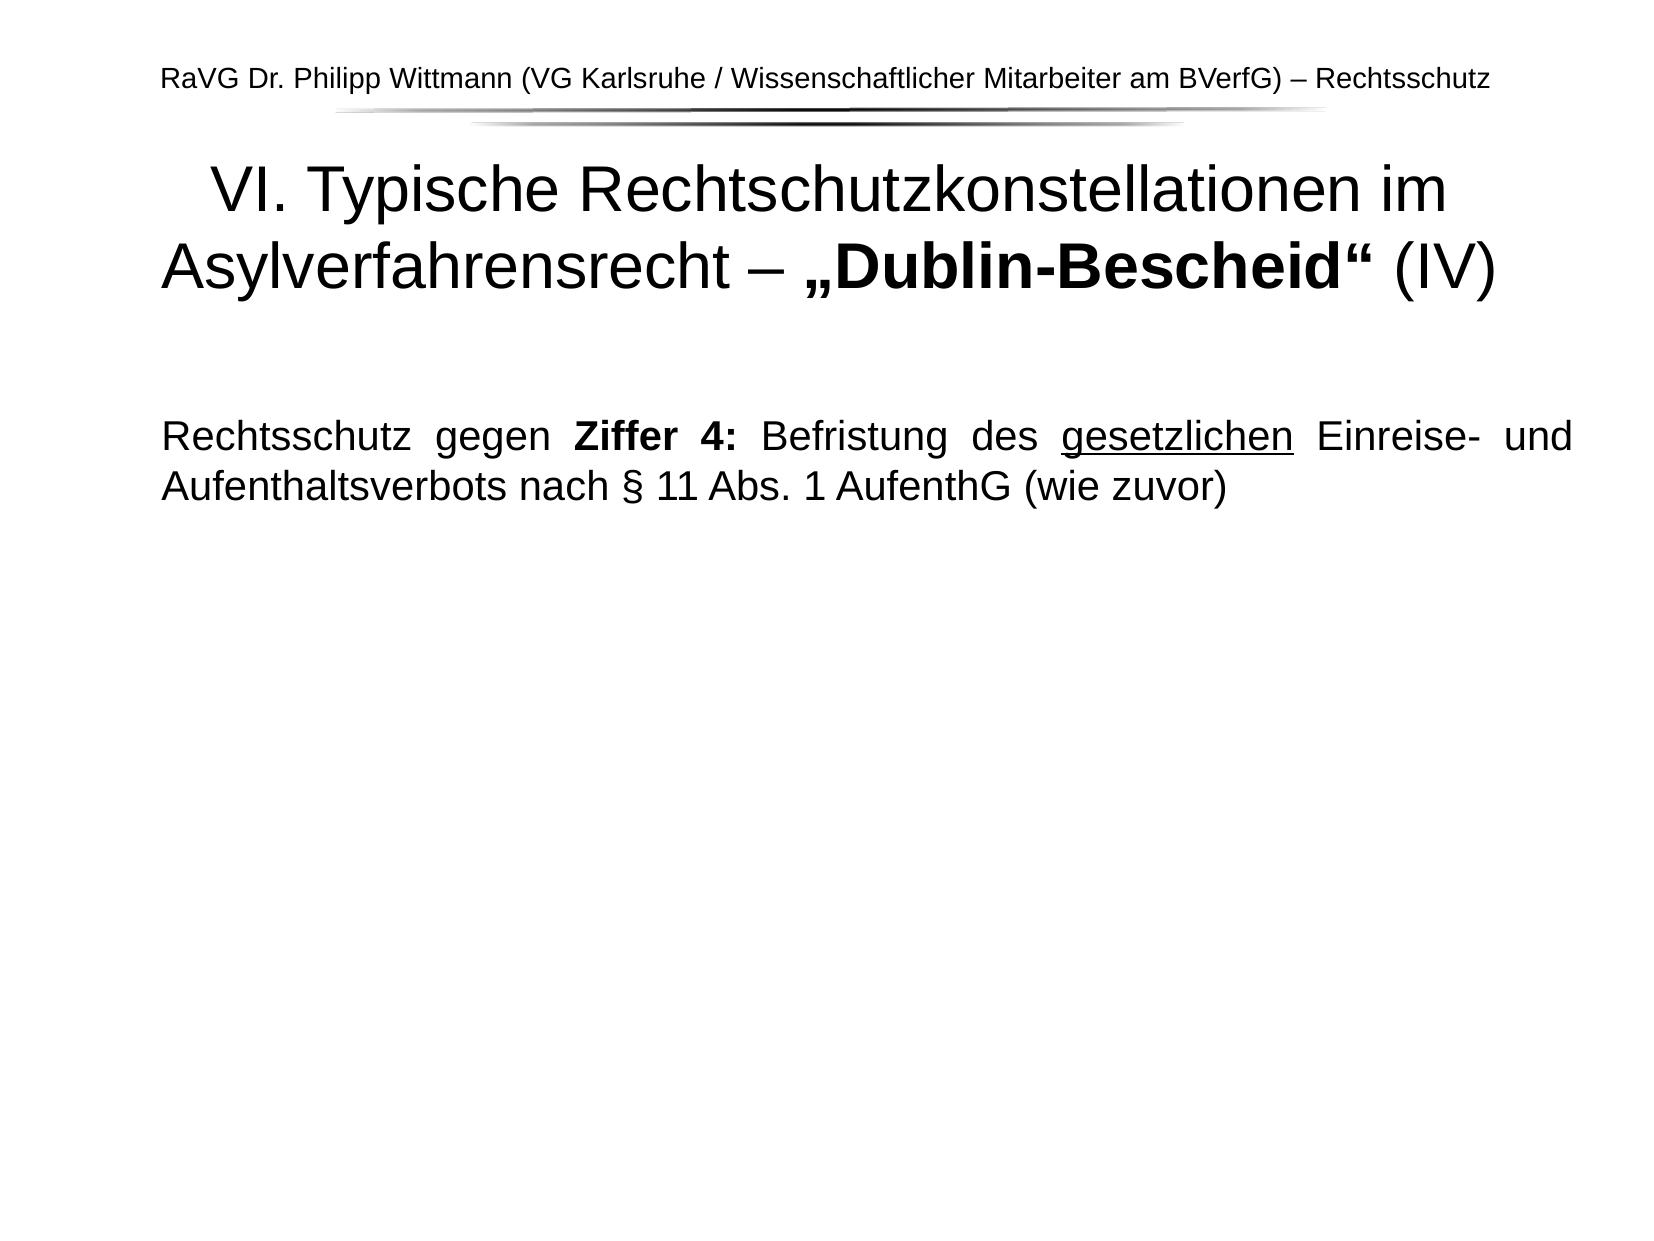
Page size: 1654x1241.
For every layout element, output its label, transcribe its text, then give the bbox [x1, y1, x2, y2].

picture [468, 121, 1185, 128]
text_box VI. Typische Rechtschutzkonstellationen im Asylverfahrensrecht – „Dublin-Bescheid“ (IV) Rechtsschutz gegen Ziffer 4: Befristung des gesetzlichen Einreise- und Aufenthaltsverbots nach § 11 Abs. 1 AufenthG (wie zuvor) [85, 146, 1574, 1223]
text_box RaVG Dr. Philipp Wittmann (VG Karlsruhe / Wissenschaftlicher Mitarbeiter am BVerfG) – Rechtsschutz [82, 49, 1571, 140]
picture [332, 106, 1326, 115]
